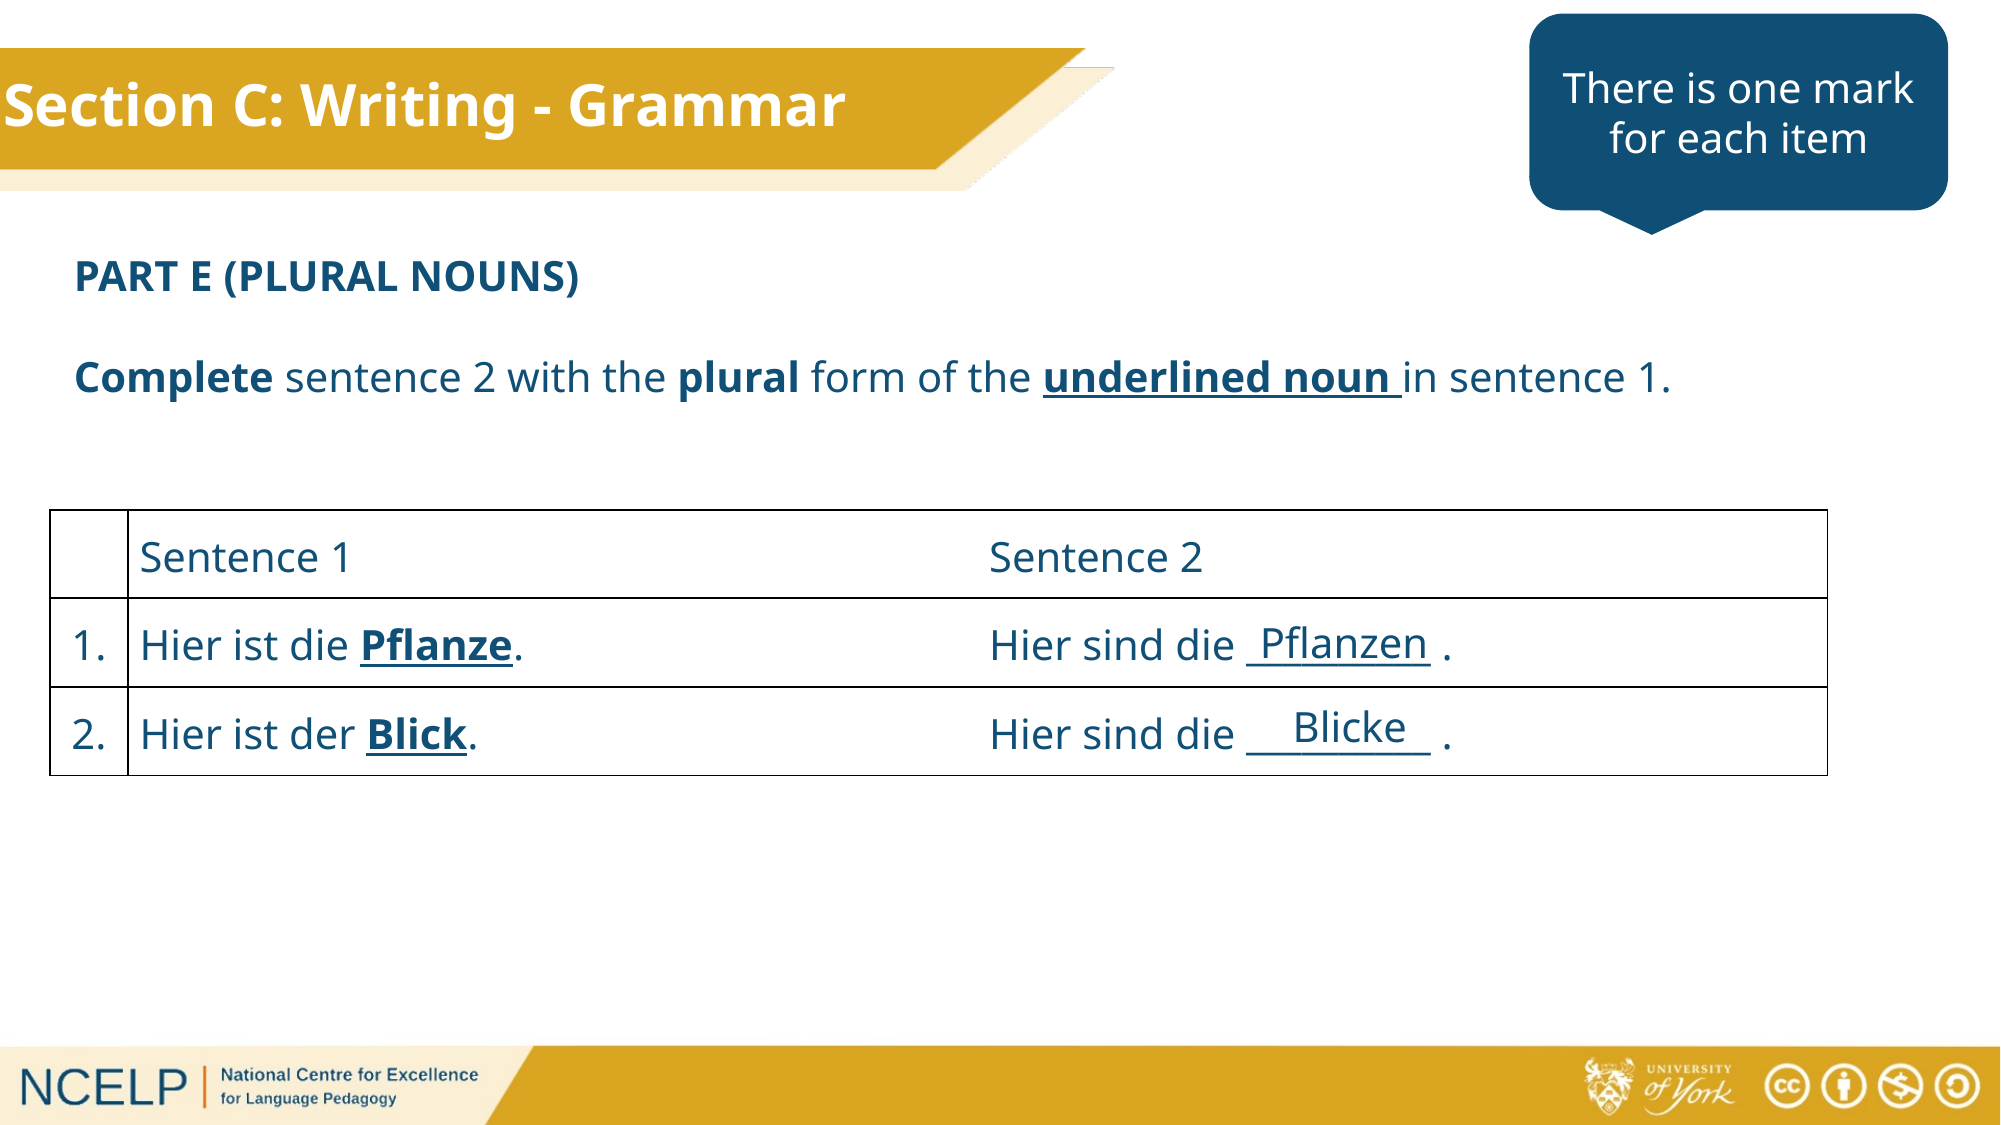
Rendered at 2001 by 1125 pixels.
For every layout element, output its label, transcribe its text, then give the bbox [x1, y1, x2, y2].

table_cell Hier ist der Blick. [129, 688, 978, 775]
text_box Pflanzen [1245, 609, 1452, 675]
title Section C: Writing - Grammar [0, 46, 1224, 165]
table_cell Hier sind die __________ . [978, 688, 1827, 775]
text_box PART E (PLURAL NOUNS) Complete sentence 2 with the plural form of the underlined noun in sentence 1. [59, 242, 1688, 458]
text_box Blicke [1277, 693, 1930, 759]
table_cell Hier sind die __________ . [978, 599, 1827, 686]
table_cell Hier ist die Pflanze. [129, 599, 978, 686]
text_box There is one mark for each item [1529, 13, 1949, 235]
table_cell 1. [51, 599, 127, 686]
table_header Sentence 1 [129, 511, 978, 597]
table_header Sentence 2 [978, 511, 1827, 597]
picture [0, 0, 2001, 1125]
table_header [51, 511, 127, 597]
table_cell 2. [51, 688, 127, 775]
